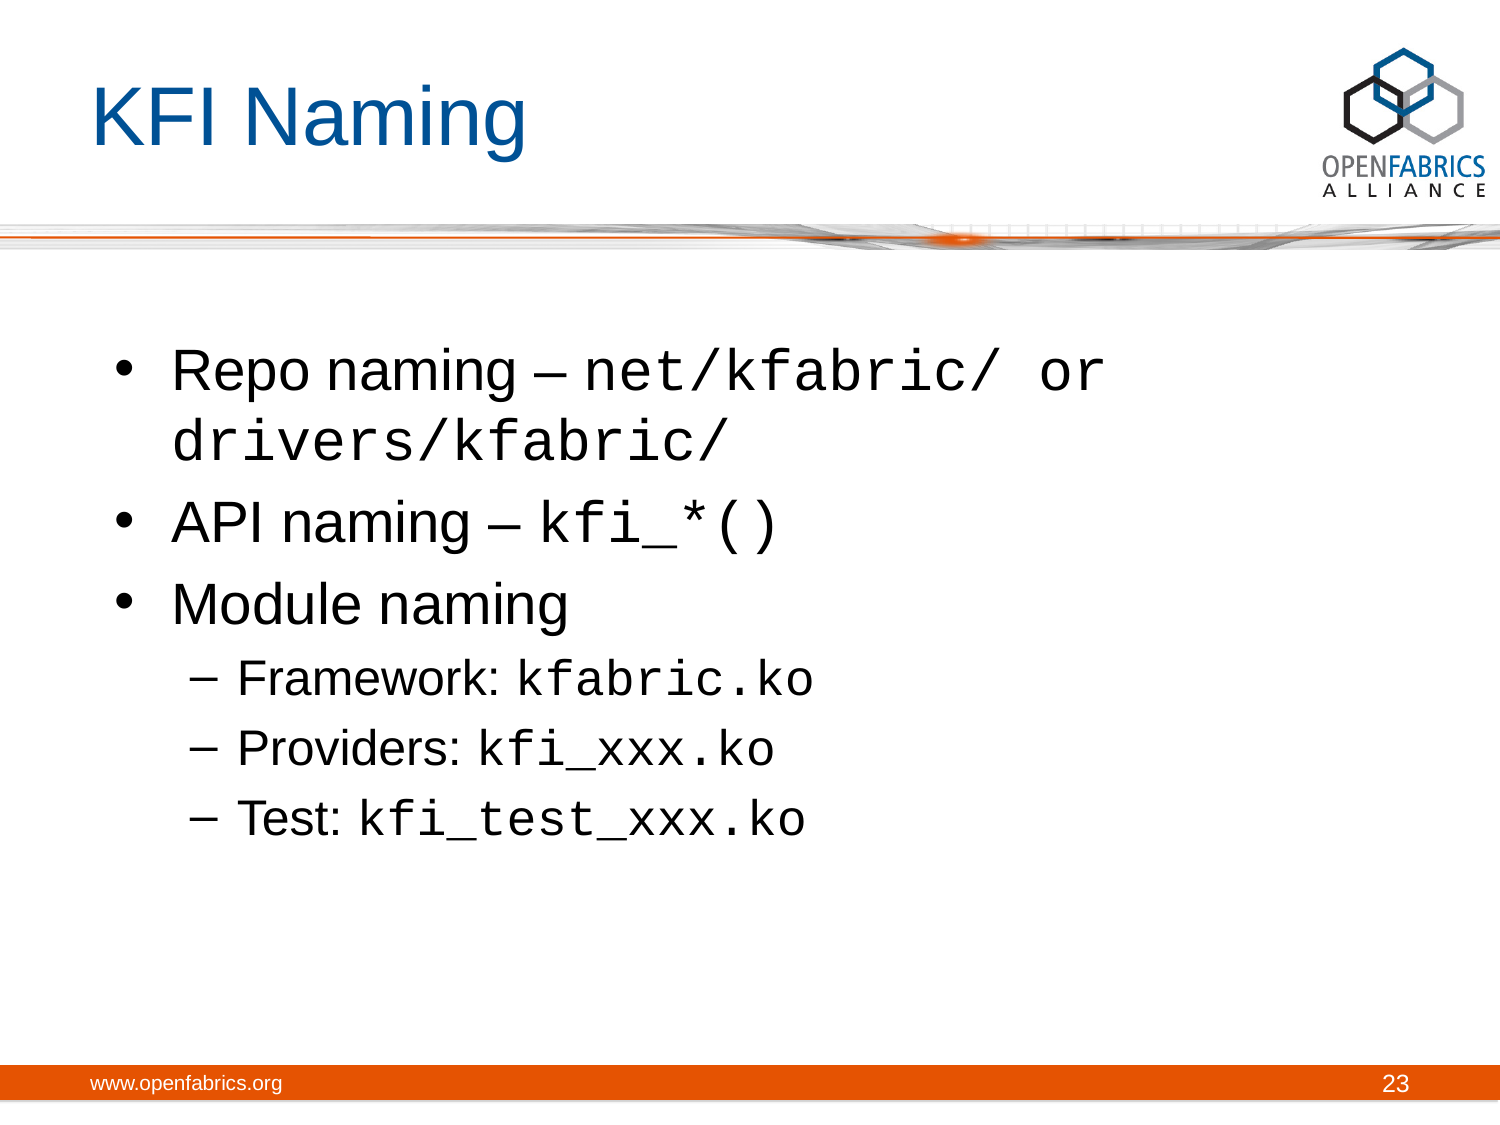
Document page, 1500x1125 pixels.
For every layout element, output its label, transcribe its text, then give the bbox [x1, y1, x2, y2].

list Repo naming – net/kfabric/ or drivers/kfabric/ API naming – kfi_*() Module naming Framework: kfabric.ko Providers: kfi_xxx.ko Test: kfi_test_xxx.ko [99, 324, 1450, 1088]
slide_number 23 [1074, 1052, 1425, 1113]
picture [0, 224, 1500, 236]
footer www.openfabrics.org [75, 1052, 550, 1113]
title KFI Naming [75, 37, 1300, 188]
picture [1312, 37, 1494, 219]
picture [0, 239, 1500, 250]
